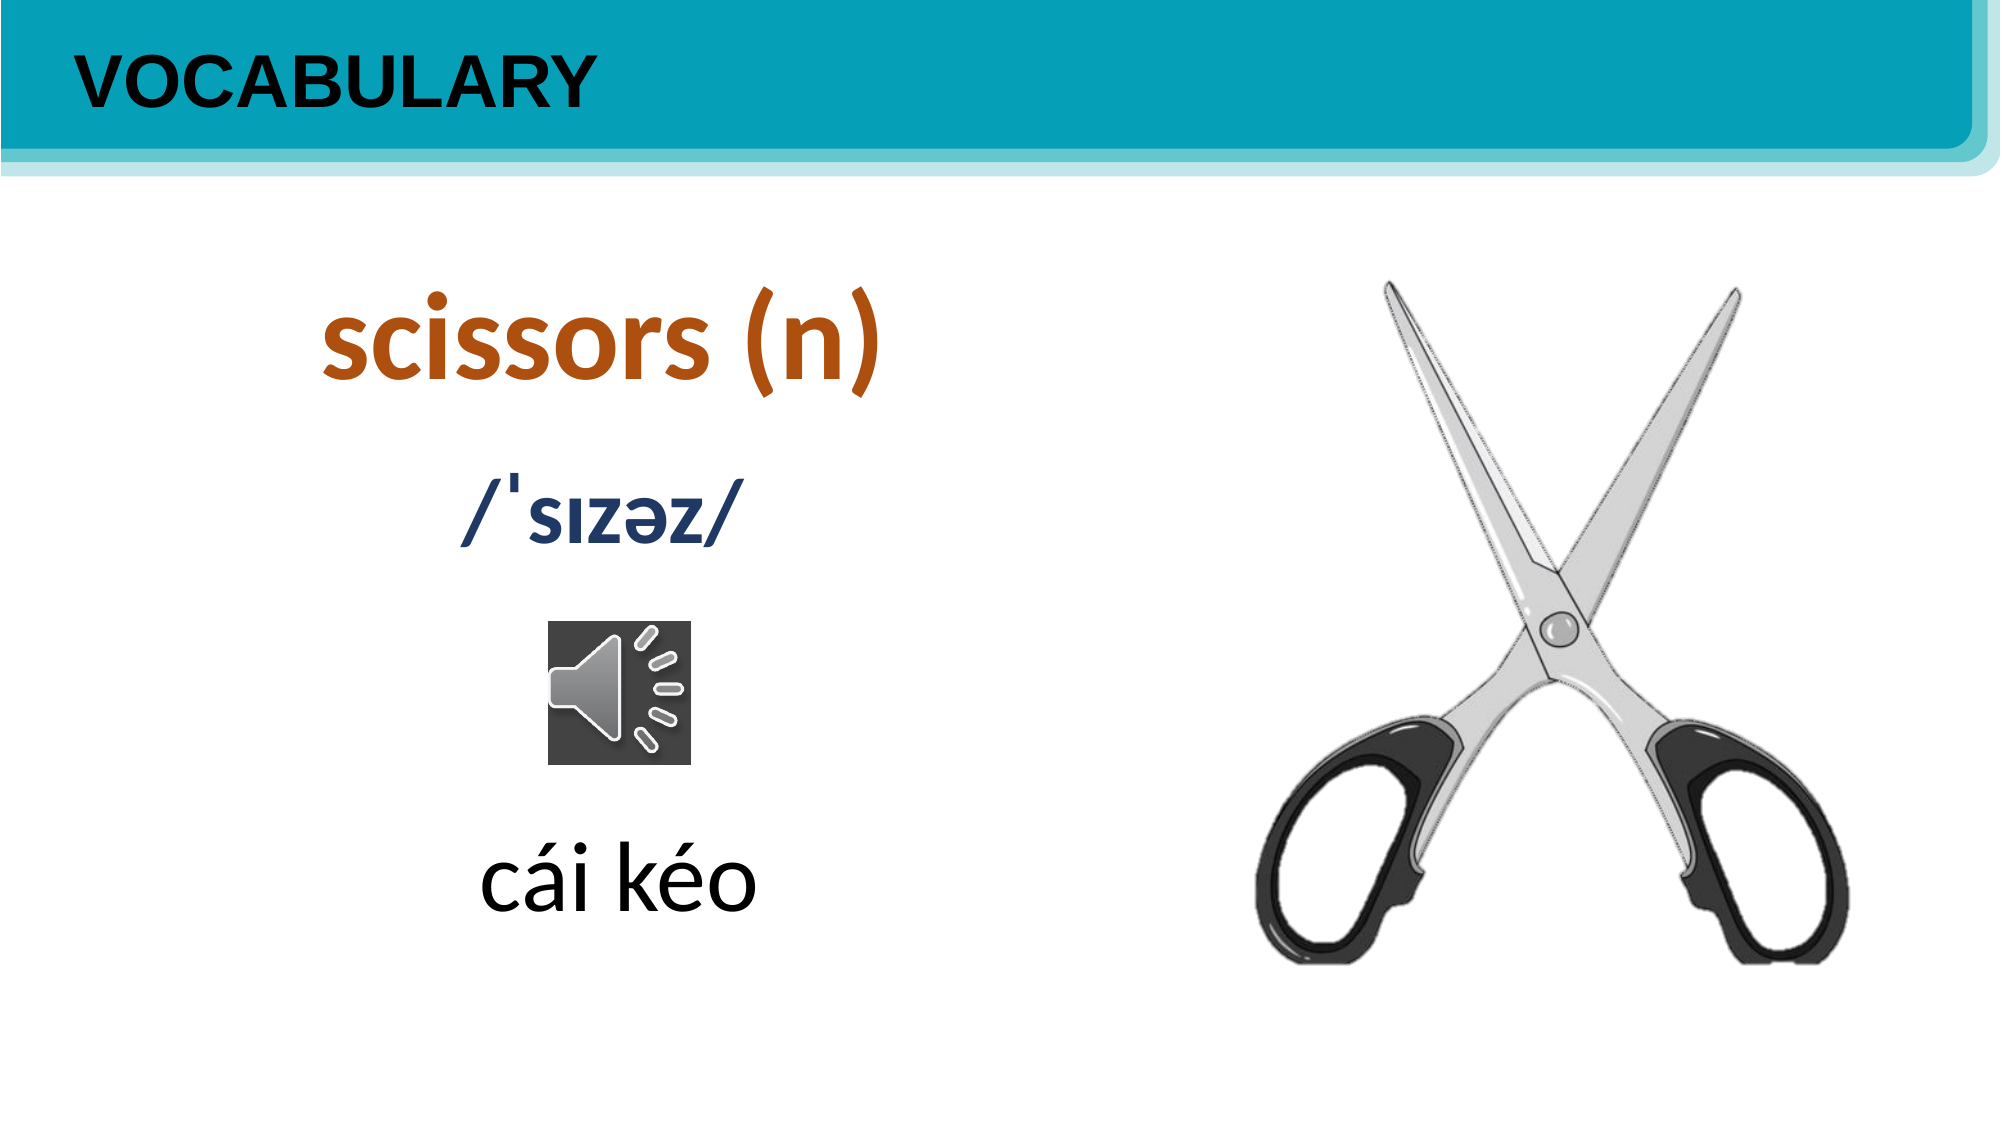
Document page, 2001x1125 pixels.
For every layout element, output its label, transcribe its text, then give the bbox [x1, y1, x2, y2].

picture [547, 620, 693, 766]
text_box /ˈsɪzəz/ [447, 444, 760, 570]
picture [1148, 226, 1970, 1048]
text_box cái kéo [238, 803, 1002, 939]
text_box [1, 0, 2000, 177]
text_box scissors (n) [86, 256, 1121, 488]
